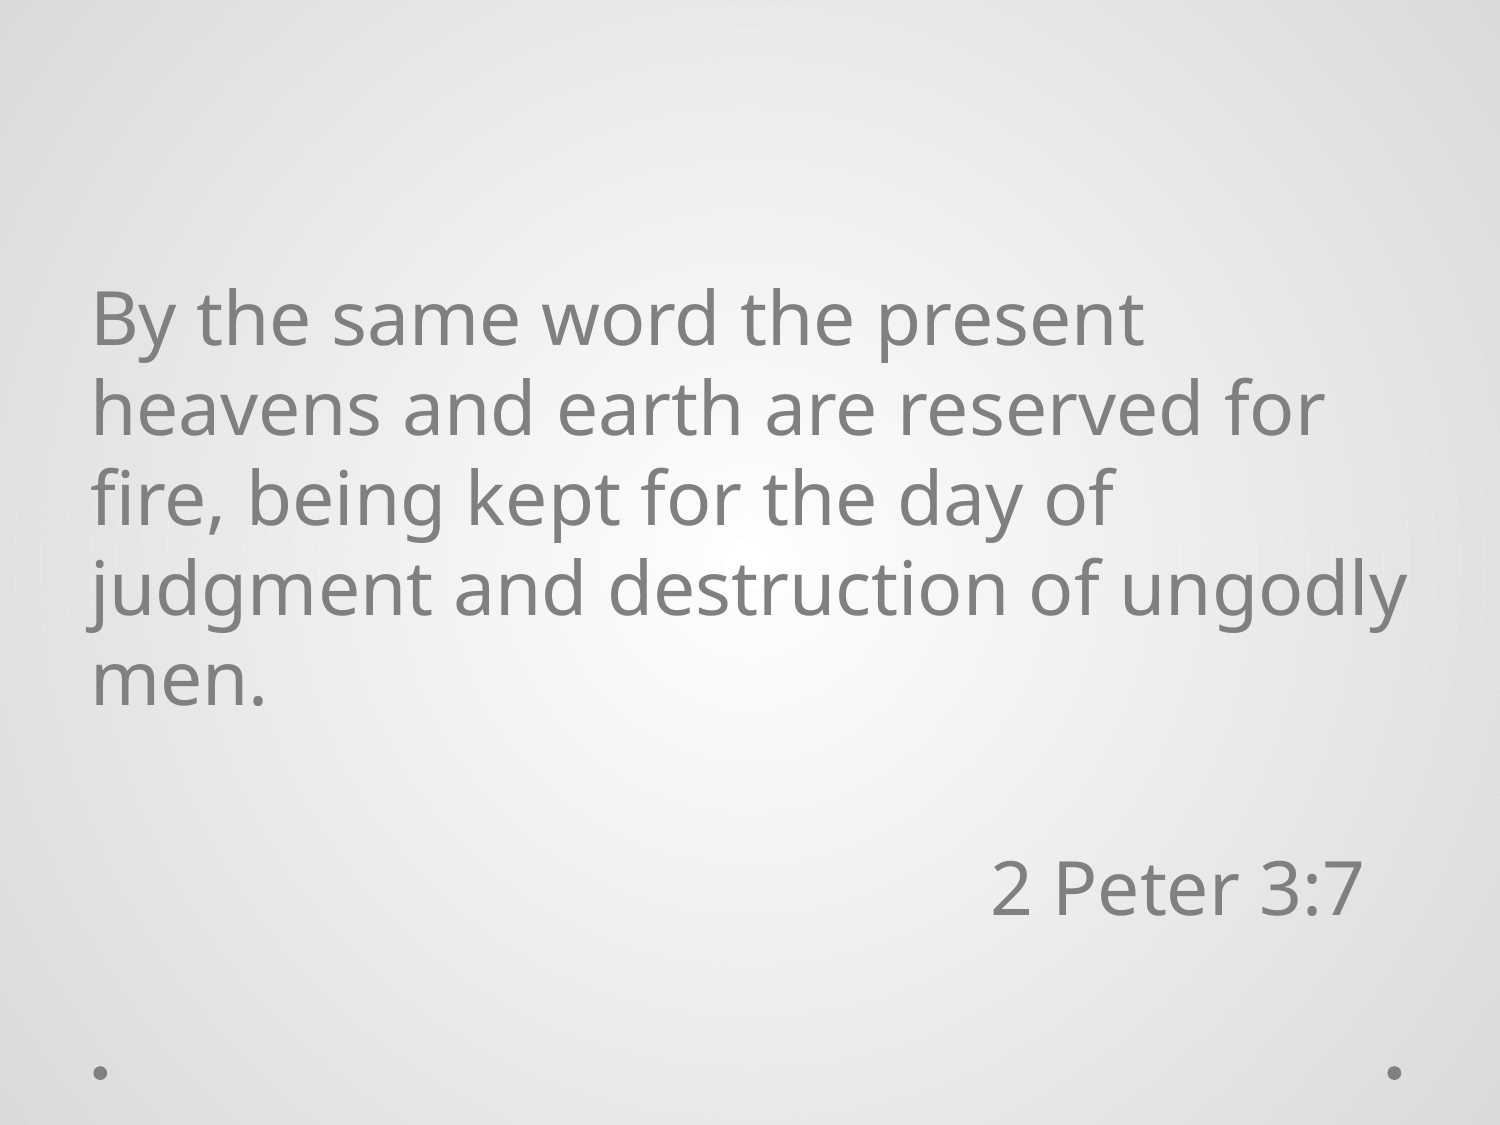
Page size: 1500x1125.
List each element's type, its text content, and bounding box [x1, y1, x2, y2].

list By the same word the present heavens and earth are reserved for fire, being kept for the day of judgment and destruction of ungodly men. 2 Peter 3:7 [75, 262, 1425, 1005]
